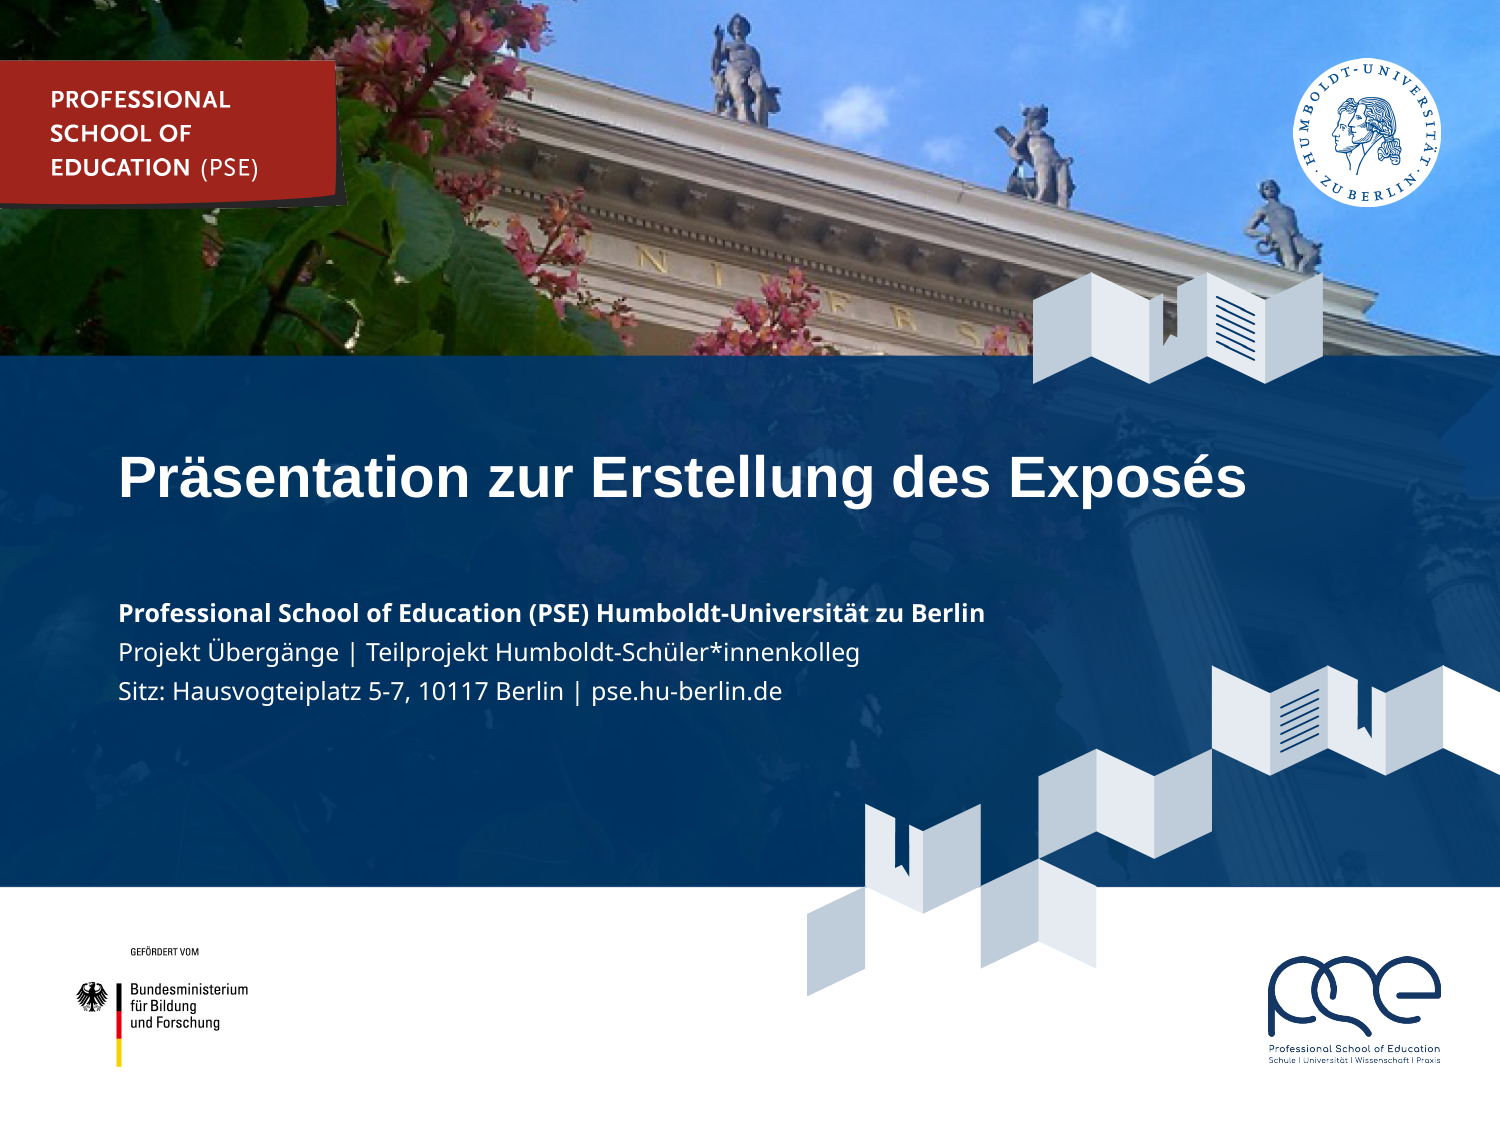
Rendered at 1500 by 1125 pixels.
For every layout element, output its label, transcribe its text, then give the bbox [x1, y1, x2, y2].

picture [0, 0, 1500, 384]
list Präsentation zur Erstellung des Exposés Professional School of Education (PSE) Humboldt-Universität zu Berlin Projekt Übergänge | Teilprojekt Humboldt-Schüler*innenkolleg Sitz: Hausvogteiplatz 5-7, 10117 Berlin | pse.hu-berlin.de [118, 448, 1294, 685]
picture [807, 665, 1500, 1063]
picture [48, 907, 291, 1118]
